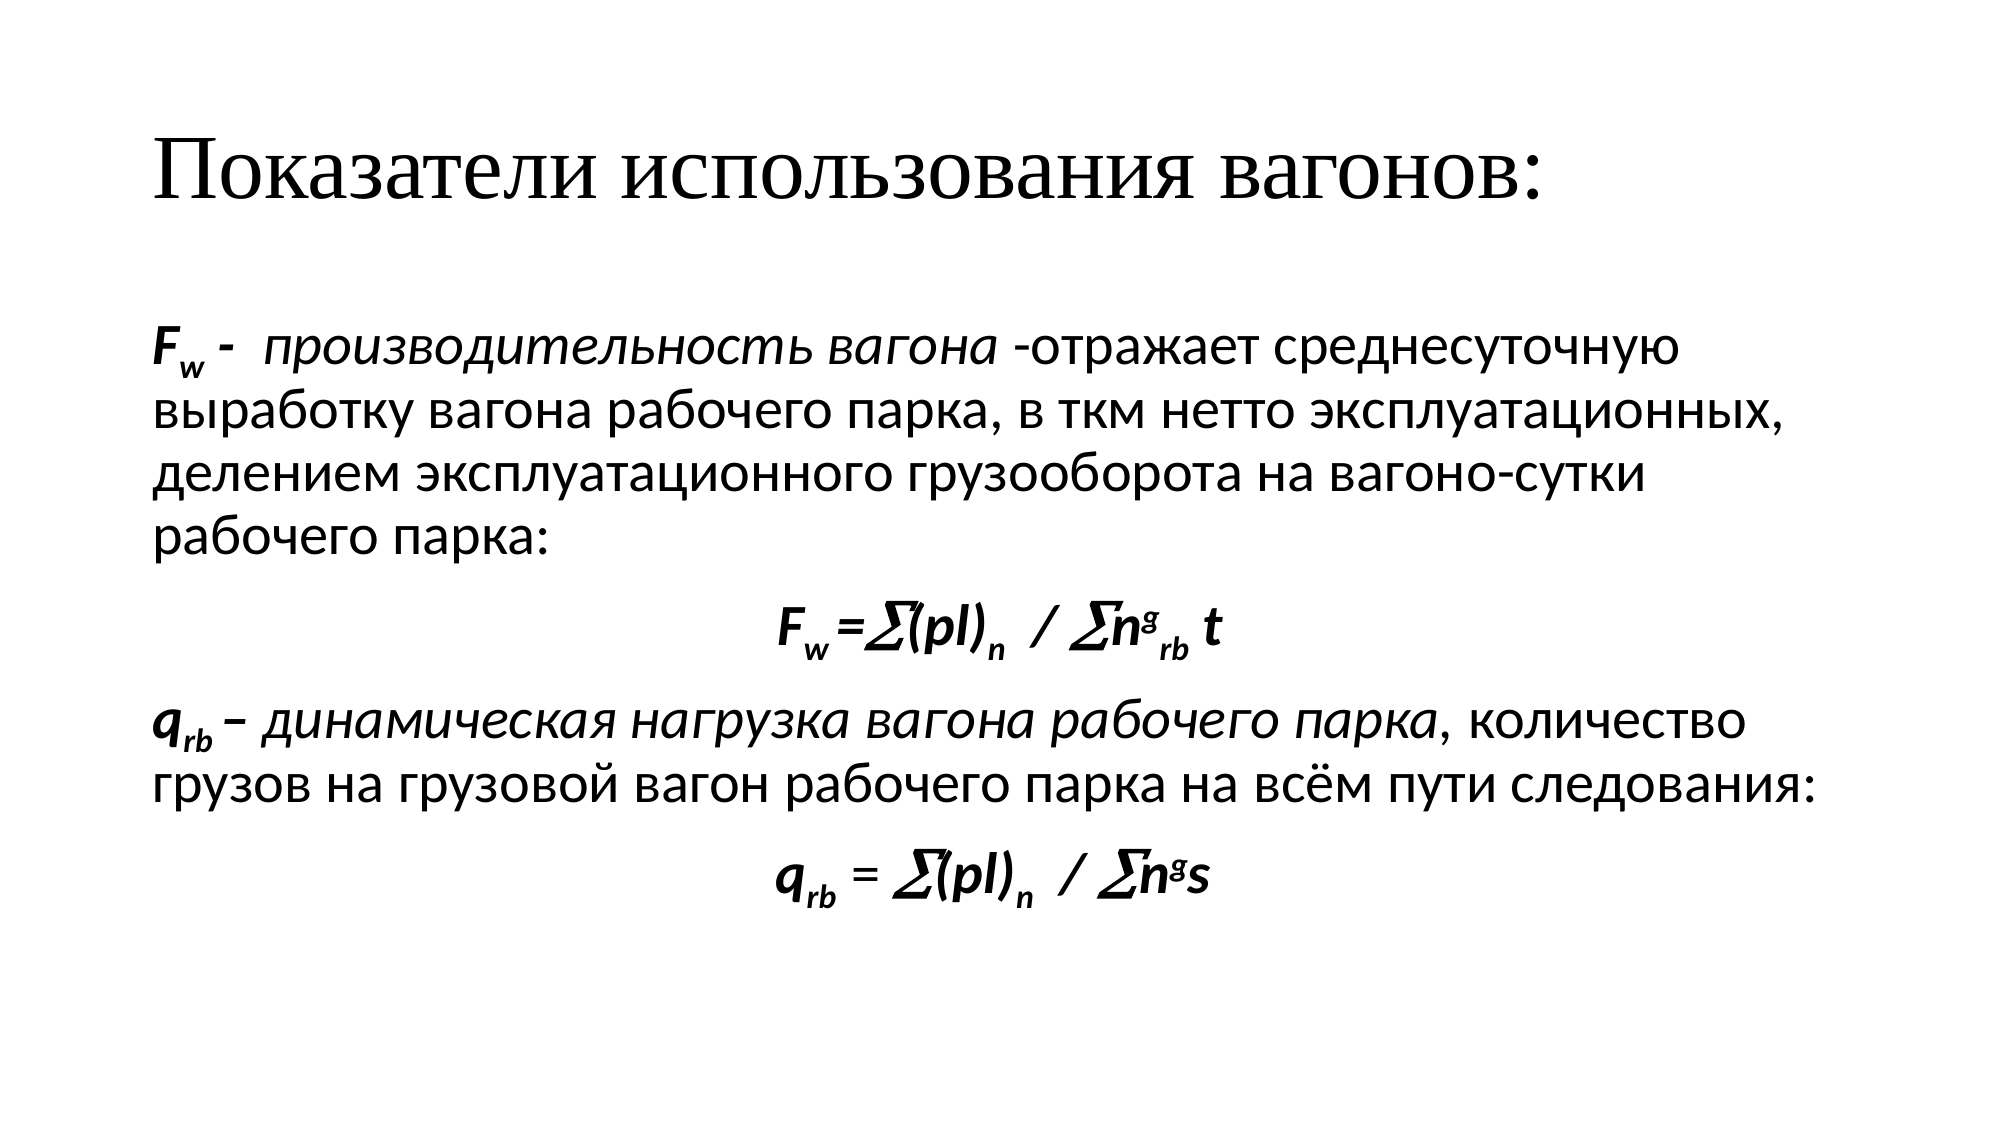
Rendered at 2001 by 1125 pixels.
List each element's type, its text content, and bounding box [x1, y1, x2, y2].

title Показатели использования вагонов: [137, 59, 1863, 278]
list Fw - производительность вагона -отражает среднесуточную выработку вагона рабочего парка, в ткм нетто эксплуатационных, делением эксплуатационного грузооборота на вагоно-сутки рабочего парка: Fw =(pl)n / ngrb t qrb – динамическая нагрузка вагона рабочего парка, количество грузов на грузовой вагон рабочего парка на всём пути следования: qrb = (pl)n / ngs [137, 299, 1863, 1014]
